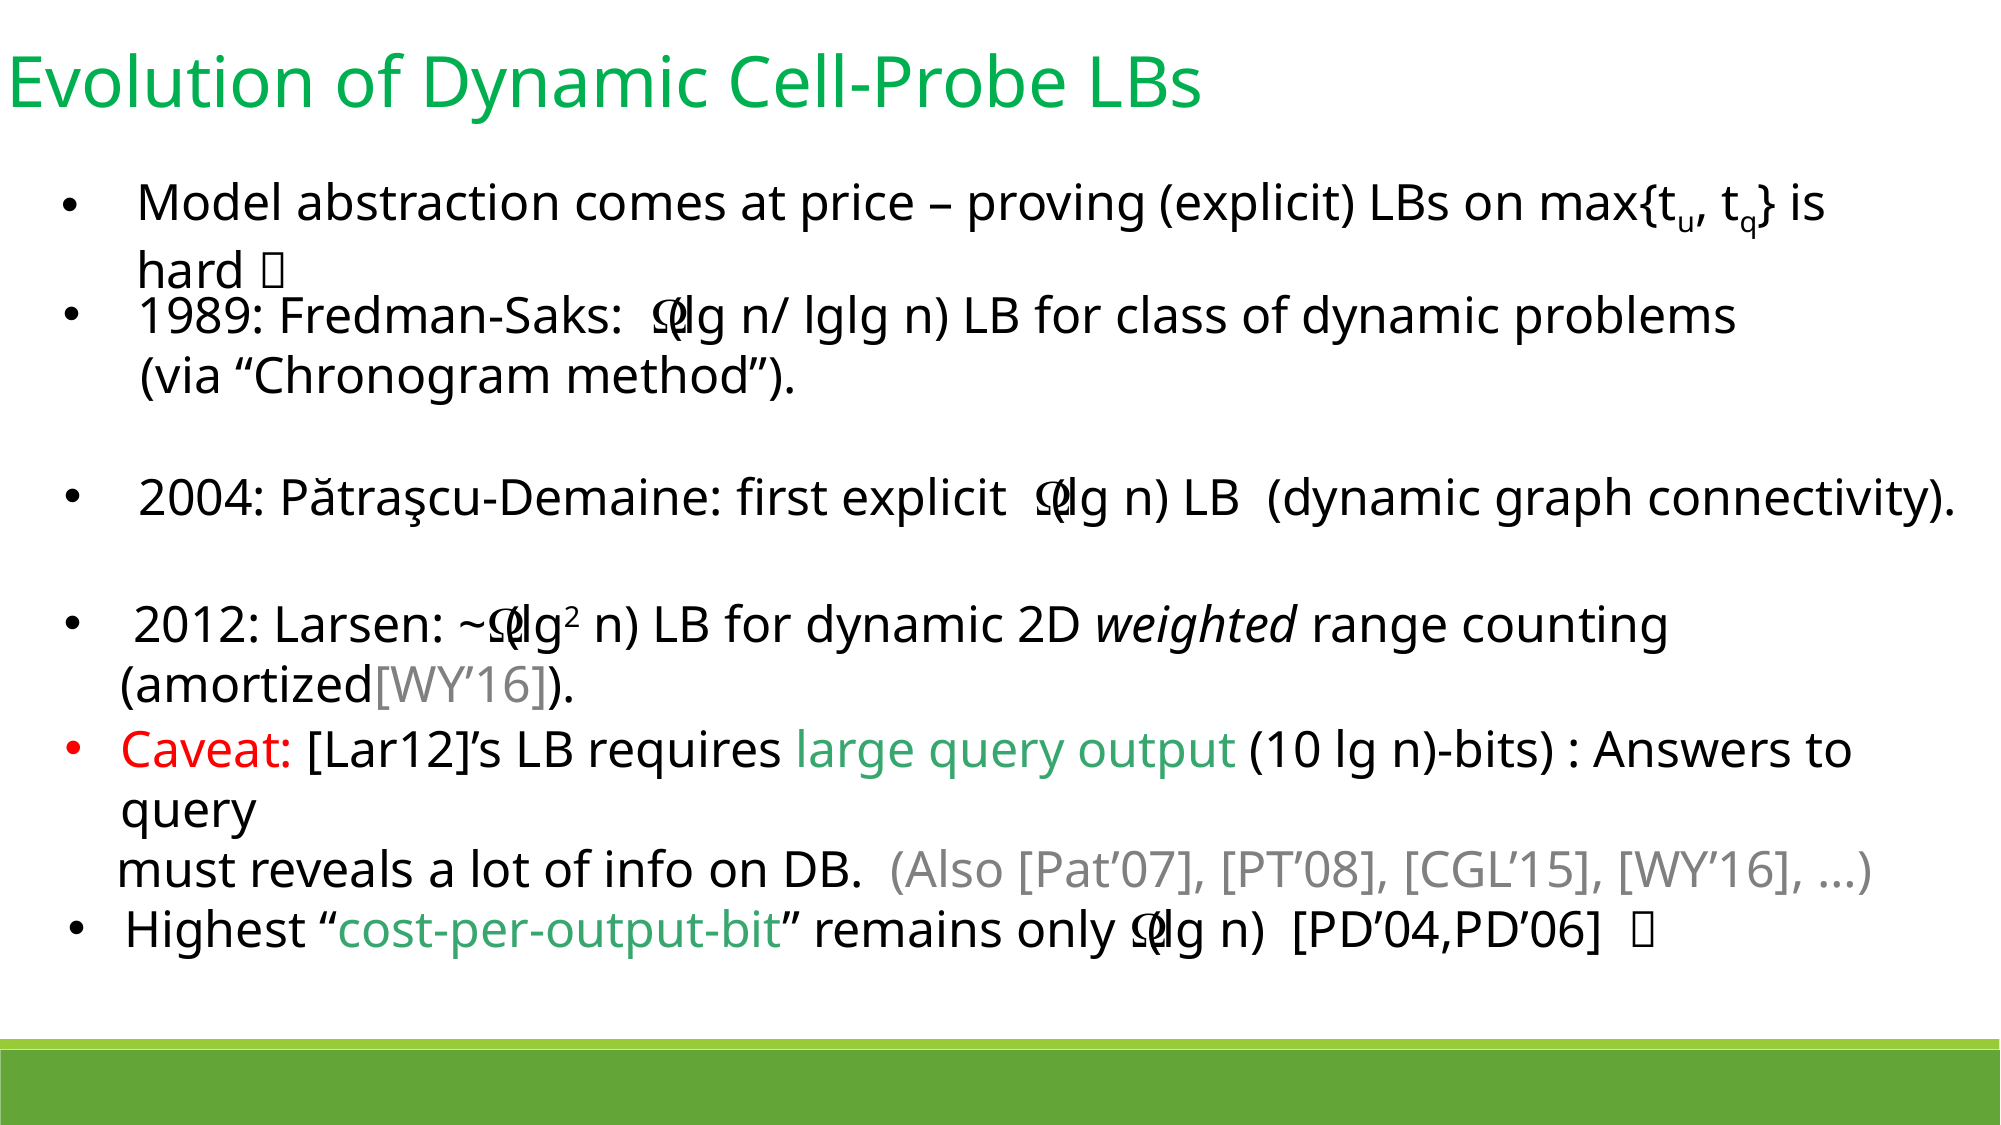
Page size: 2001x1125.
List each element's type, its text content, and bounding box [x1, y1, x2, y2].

text_box Highest “cost-per-output-bit” remains only (lg n) [PD’04,PD’06]  [0, 889, 1853, 965]
text_box Evolution of Dynamic Cell-Probe LBs [0, 29, 1239, 129]
text_box 1989: Fredman-Saks: (lg n/ lglg n) LB for class of dynamic problems (via “Chronogram method”). [48, 276, 1855, 411]
text_box Model abstraction comes at price – proving (explicit) LBs on max{tu, tq} is hard  [46, 162, 1853, 306]
text_box Caveat: [Lar12]’s LB requires large query output (10 lg n)-bits) : Answers to query must reveals a lot of info on DB. (Also [Pat’07], [PT’08], [CGL’15], [WY’16], …) [0, 709, 1956, 905]
text_box 2004: Pătraşcu-Demaine: first explicit (lg n) LB (dynamic graph connectivity). [48, 457, 2000, 533]
text_box 2012: Larsen: ~(lg2 n) LB for dynamic 2D weighted range counting (amortized[WY’16]). [0, 585, 2000, 721]
